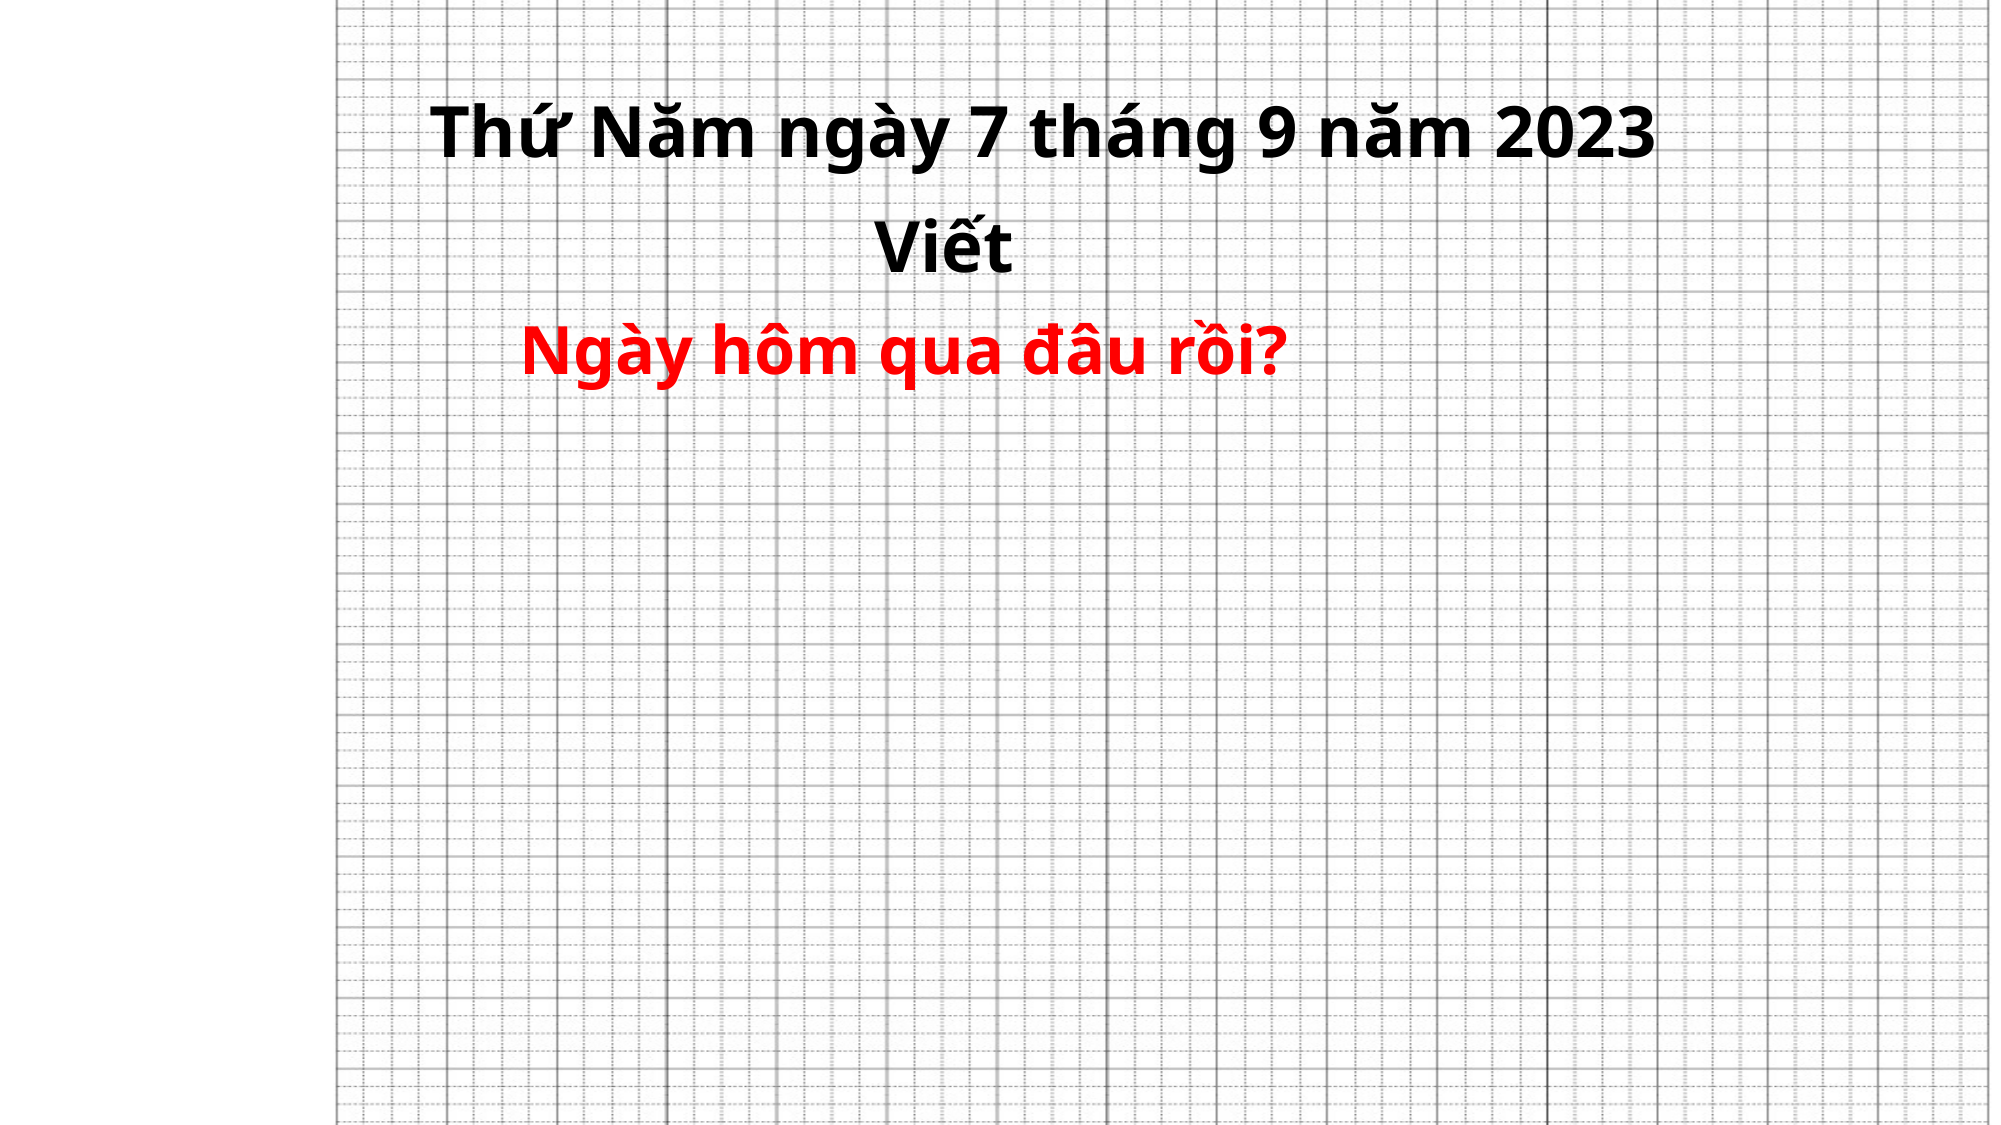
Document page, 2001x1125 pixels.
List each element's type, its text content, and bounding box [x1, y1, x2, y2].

text_box Ngày hôm qua đâu rồi? [87, 298, 1721, 399]
picture [0, 0, 2001, 1125]
text_box Viết [854, 192, 1260, 297]
text_box Thứ Năm ngày 7 tháng 9 năm 2023 [409, 77, 1837, 182]
